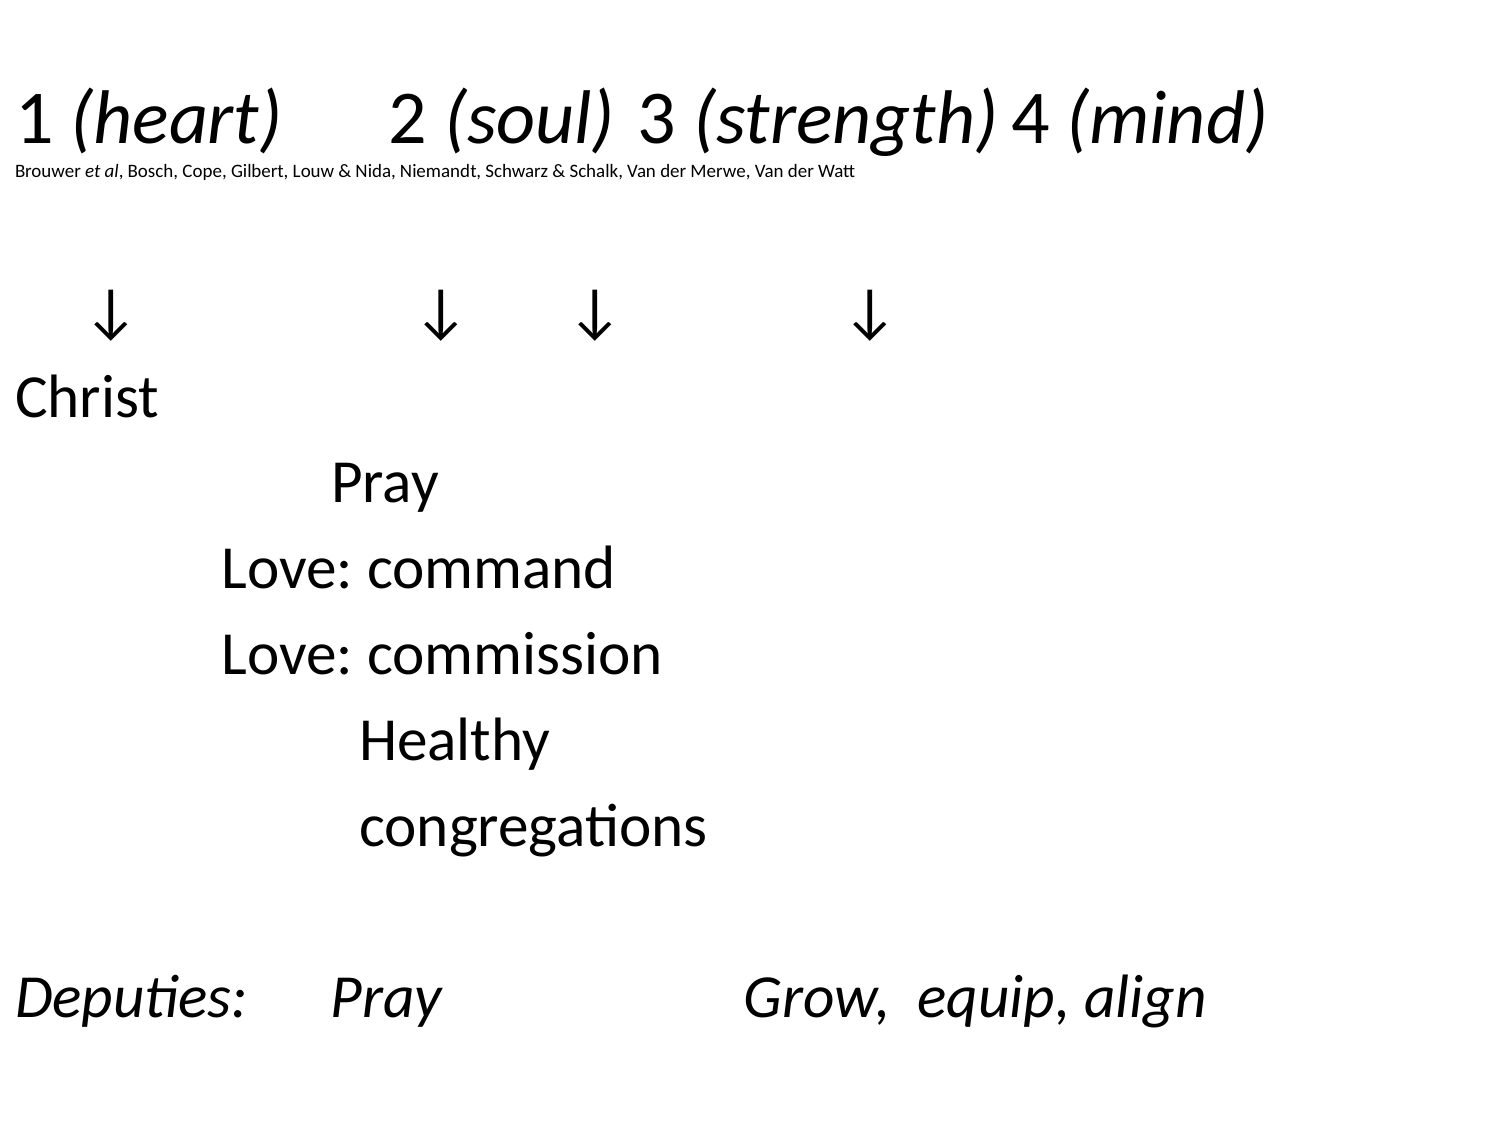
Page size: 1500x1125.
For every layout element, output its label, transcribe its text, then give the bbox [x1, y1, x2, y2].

title 1 (heart) 2 (soul) 3 (strength) 4 (mind) Brouwer et al, Bosch, Cope, Gilbert, Louw & Nida, Niemandt, Schwarz & Schalk, Van der Merwe, Van der Watt [0, 30, 1500, 219]
list ↓ ↓ ↓ ↓ Christ Pray Love: command Love: commission Healthy congregations Deputies: Pray Grow, equip, align [0, 262, 1500, 1125]
